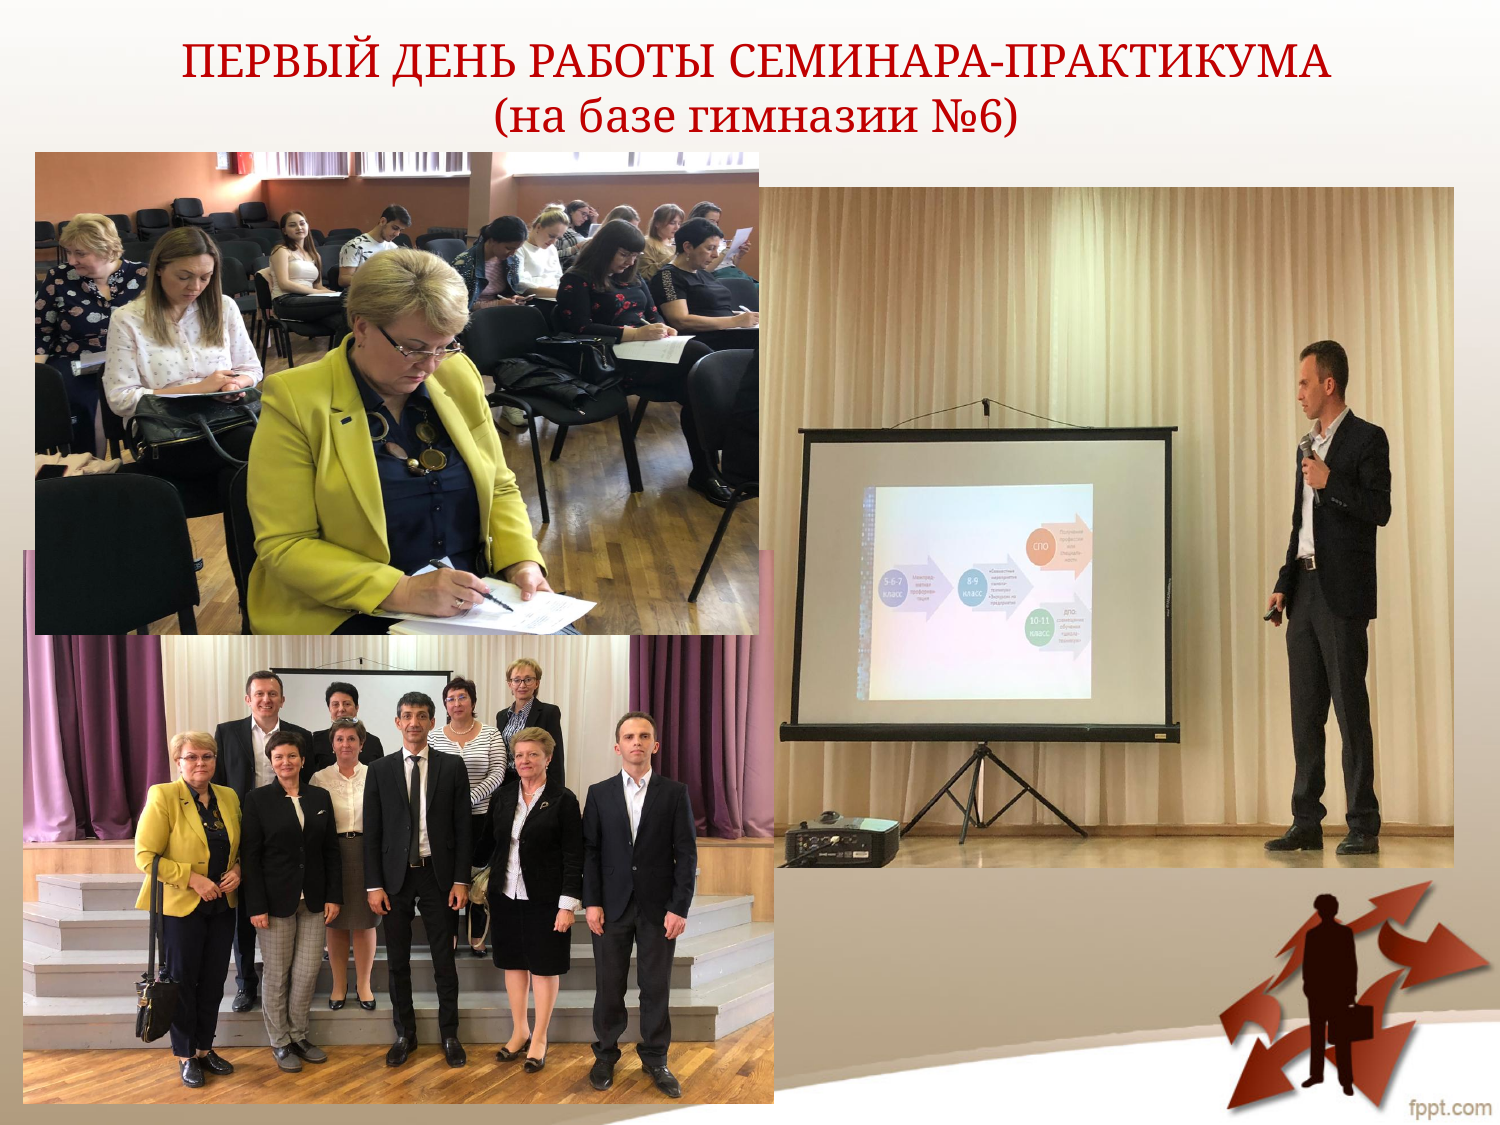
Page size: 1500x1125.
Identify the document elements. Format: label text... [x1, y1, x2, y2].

picture [0, 0, 1500, 1125]
title Первый день работы семинара-практикума (на базе гимназии №6) [81, 93, 1433, 185]
